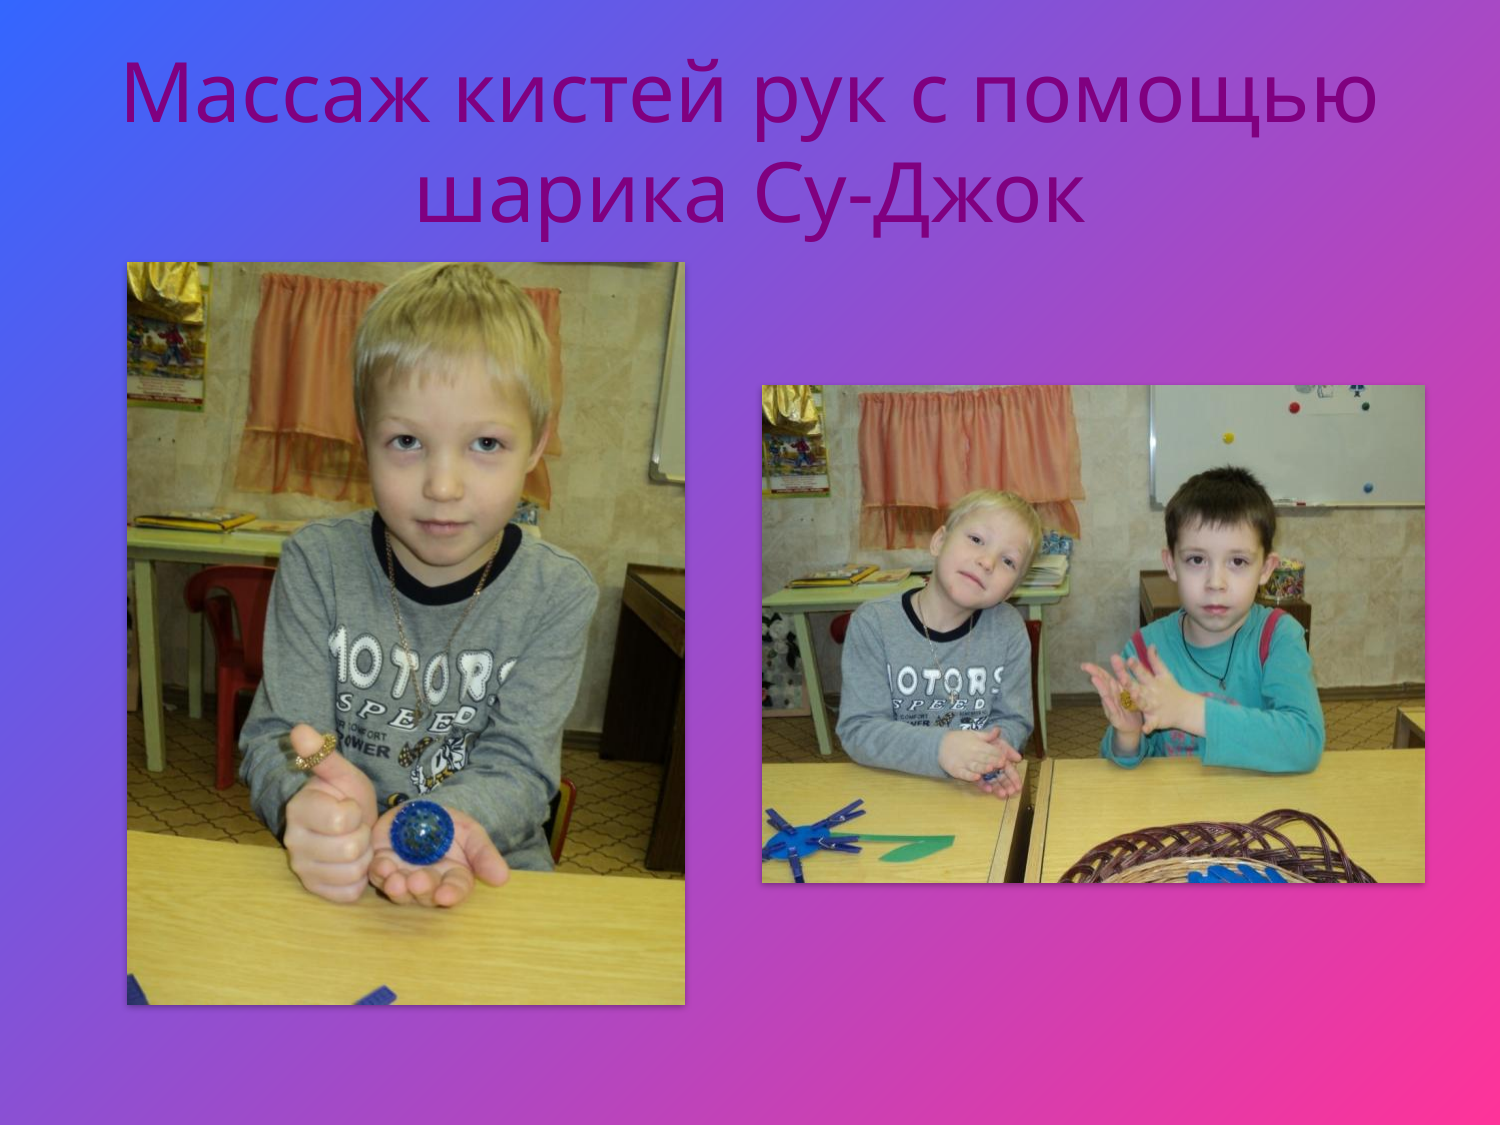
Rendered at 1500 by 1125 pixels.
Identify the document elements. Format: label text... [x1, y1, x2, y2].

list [127, 262, 685, 1006]
title Массаж кистей рук с помощью шарика Су-Джок [75, 45, 1425, 233]
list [762, 384, 1426, 883]
